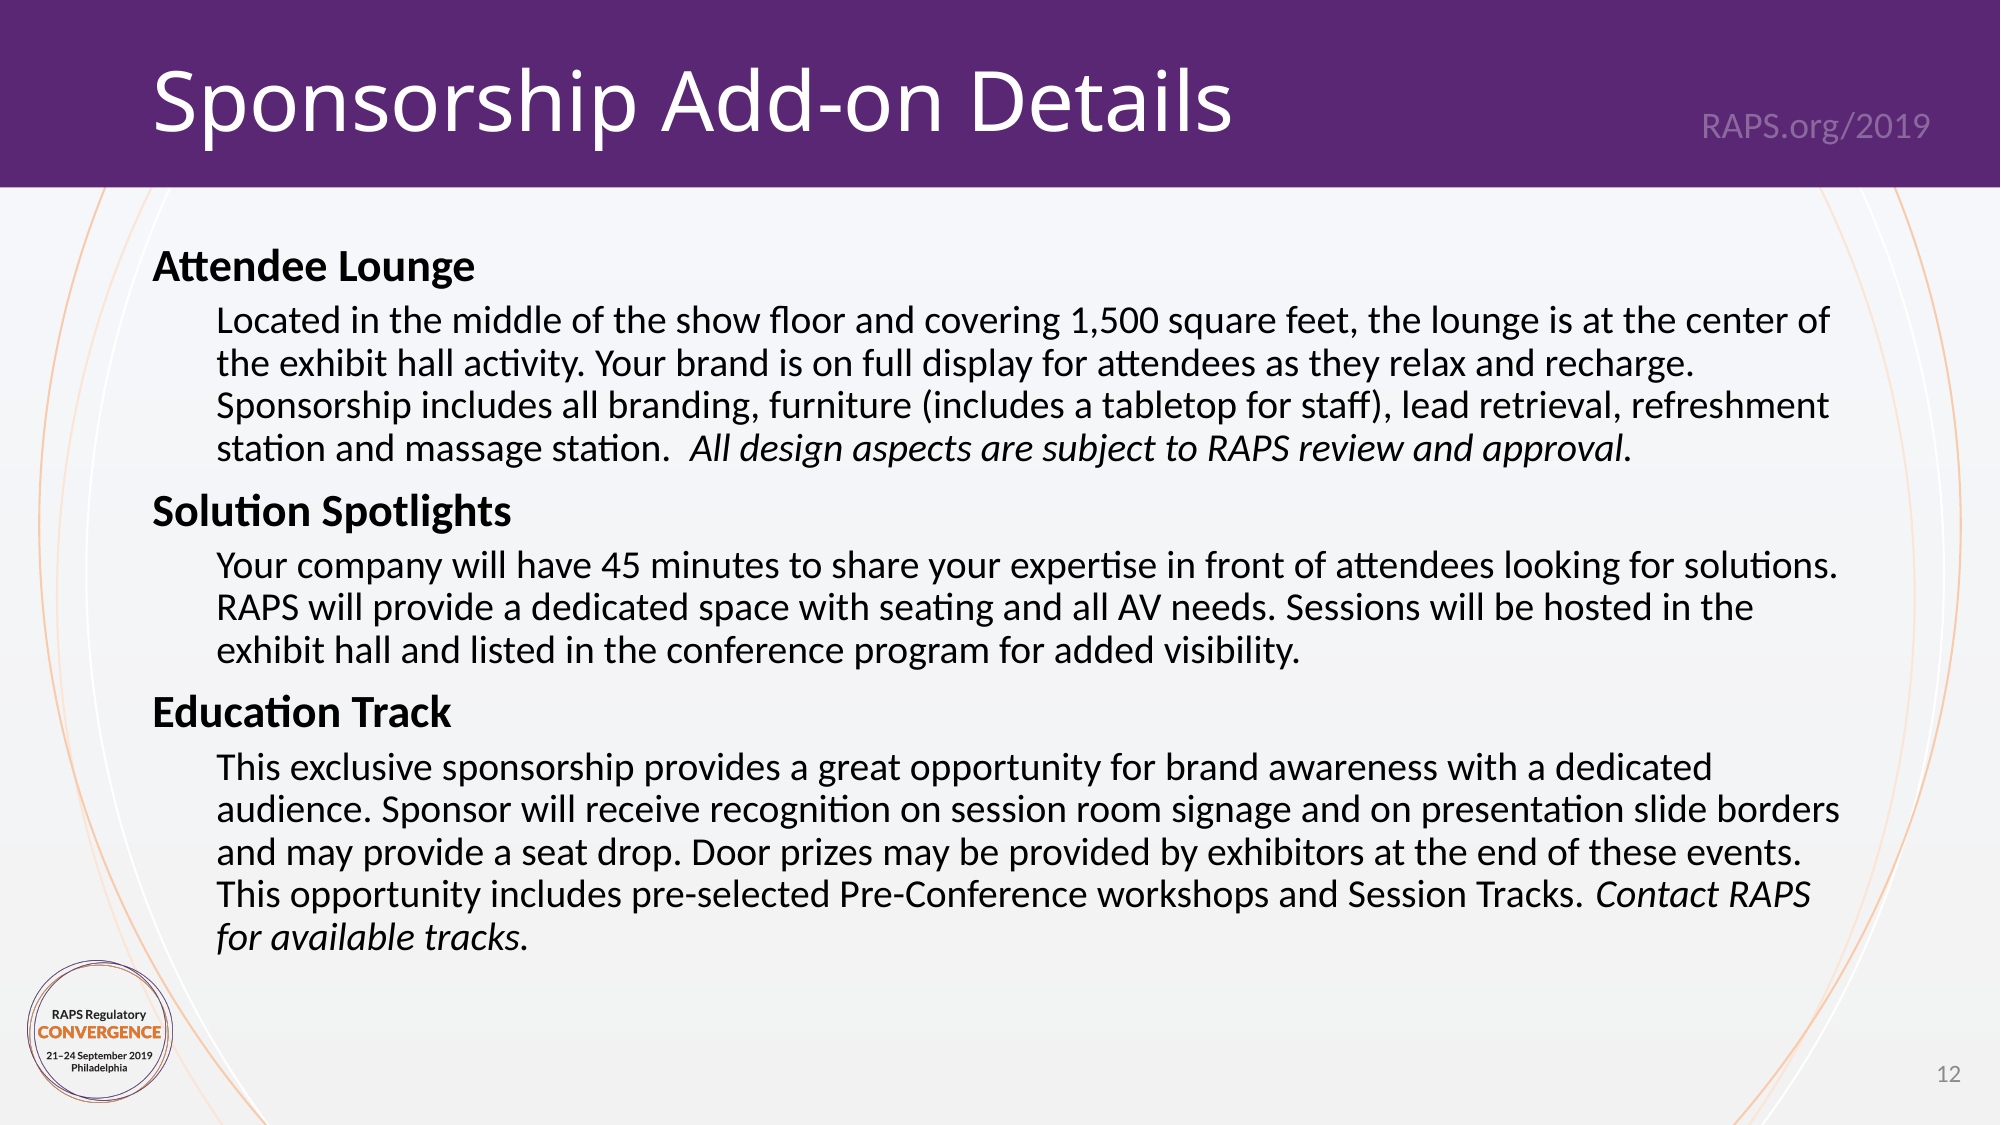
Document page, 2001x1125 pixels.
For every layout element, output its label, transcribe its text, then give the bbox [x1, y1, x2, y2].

title Sponsorship Add-on Details [137, 46, 1863, 162]
slide_number 12 [1526, 1042, 1977, 1103]
list Attendee Lounge Located in the middle of the show floor and covering 1,500 square feet, the lounge is at the center of the exhibit hall activity. Your brand is on full display for attendees as they relax and recharge. Sponsorship includes all branding, furniture (includes a tabletop for staff), lead retrieval, refreshment station and massage station. All design aspects are subject to RAPS review and approval. Solution Spotlights Your company will have 45 minutes to share your expertise in front of attendees looking for solutions. RAPS will provide a dedicated space with seating and all AV needs. Sessions will be hosted in the exhibit hall and listed in the conference program for added visibility. Education Track This exclusive sponsorship provides a great opportunity for brand awareness with a dedicated audience. Sponsor will receive recognition on session room signage and on presentation slide borders and may provide a seat drop. Door prizes may be provided by exhibitors at the end of these events. This opportunity includes pre-selected Pre-Conference workshops and Session Tracks. Contact RAPS for available tracks. [137, 234, 1863, 1014]
picture [27, 960, 173, 1103]
